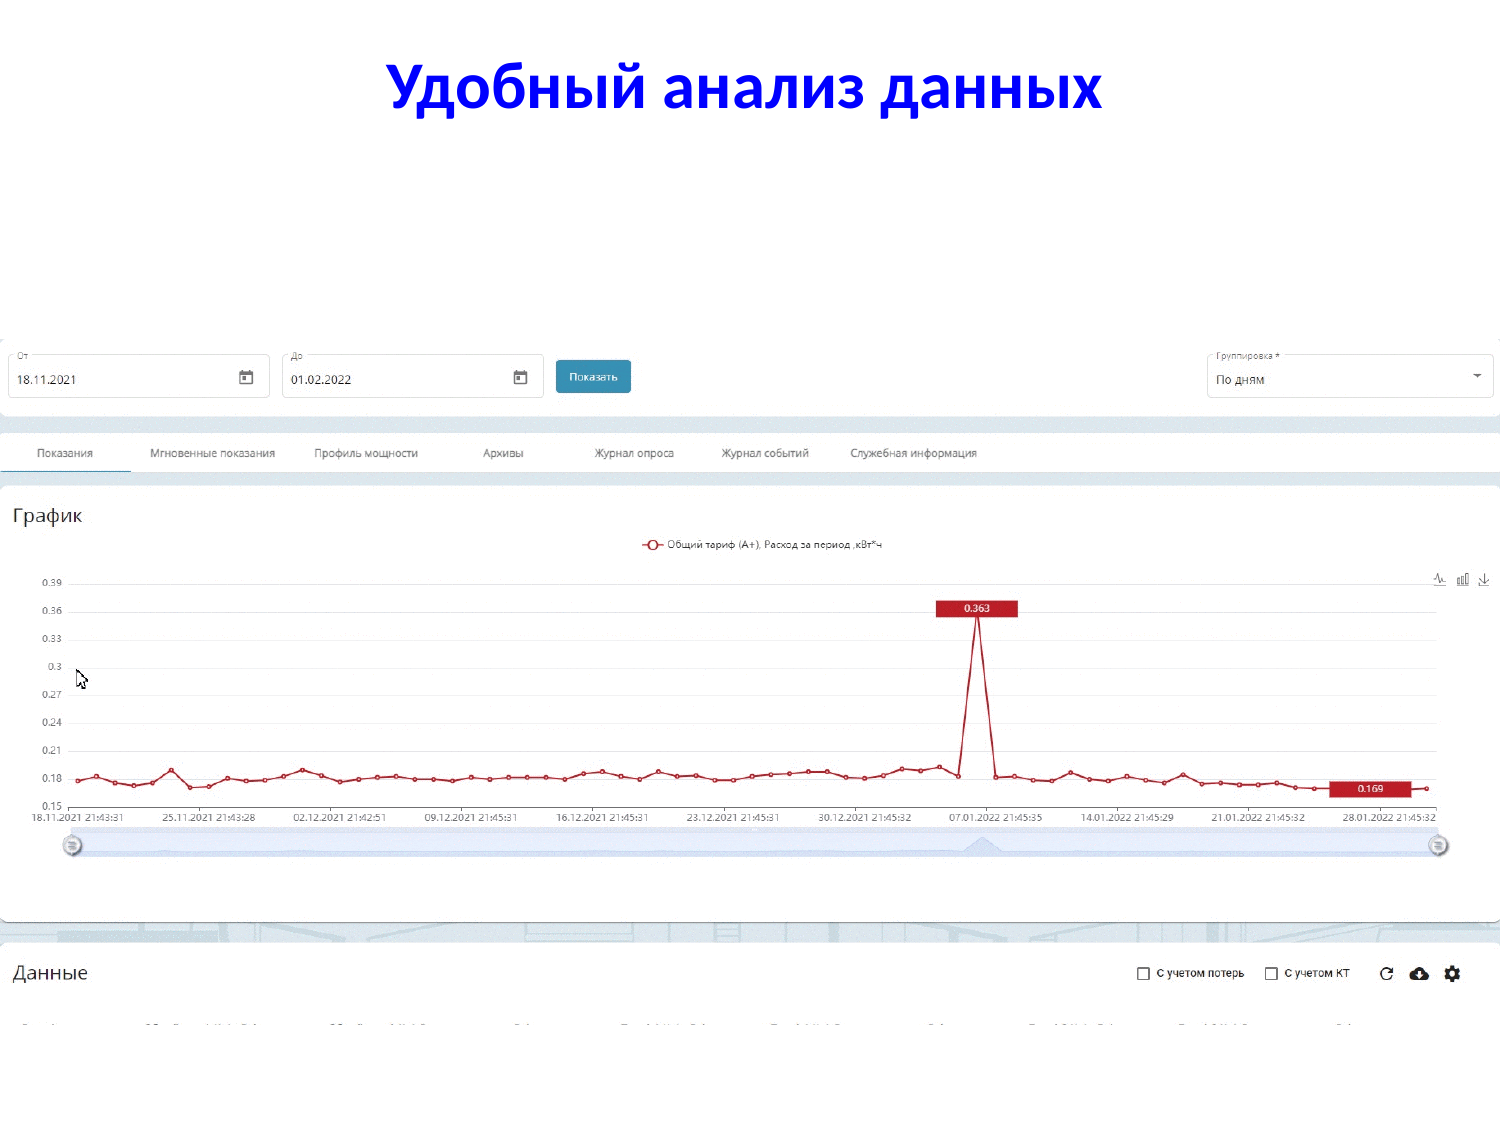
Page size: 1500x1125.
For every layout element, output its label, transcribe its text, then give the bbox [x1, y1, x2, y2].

title Удобный анализ данных [70, 0, 1421, 164]
picture [0, 339, 1500, 1025]
